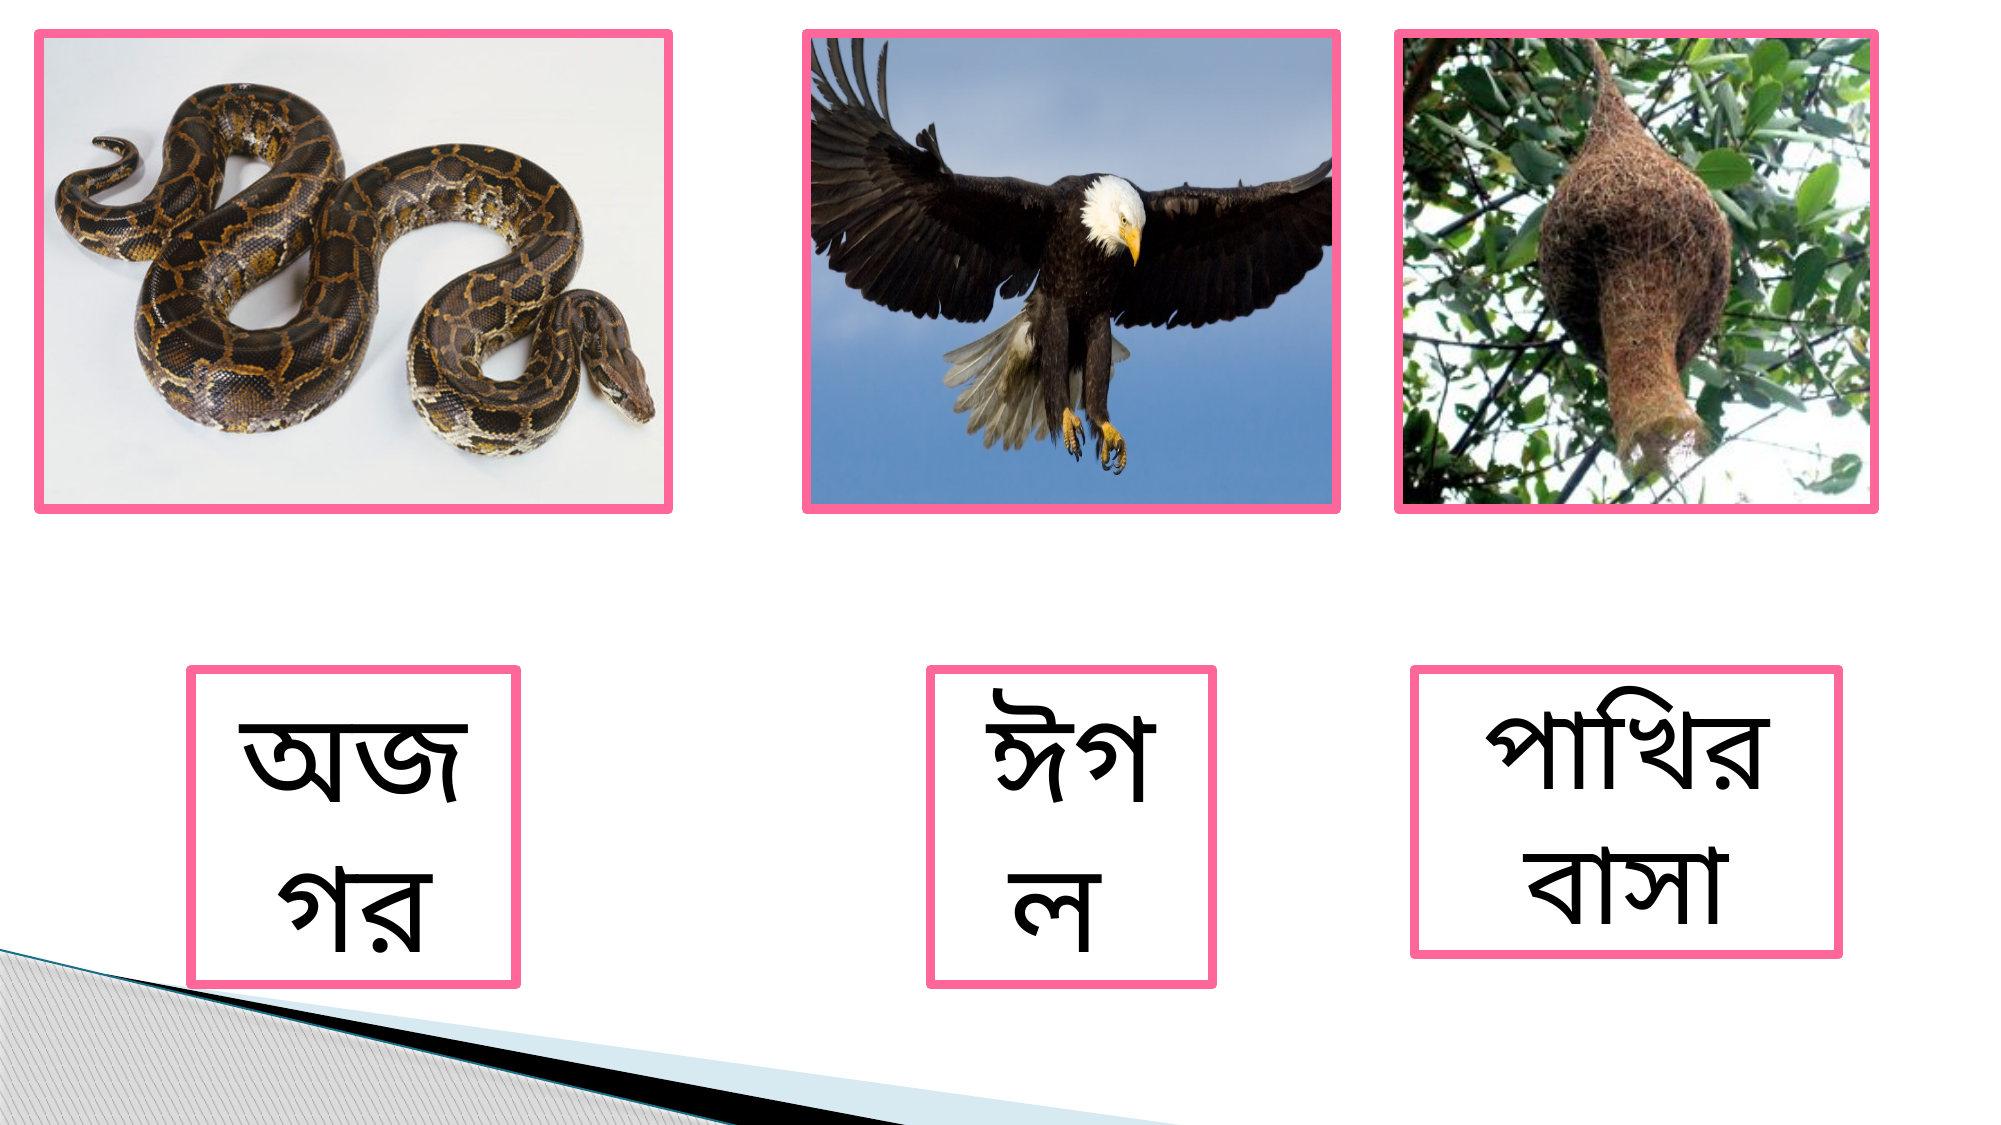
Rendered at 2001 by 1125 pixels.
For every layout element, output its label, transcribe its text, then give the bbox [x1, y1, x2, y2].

picture [810, 37, 1333, 505]
picture [43, 37, 664, 505]
text_box ঈগল [930, 669, 1213, 985]
picture [1403, 37, 1870, 505]
text_box পাখির বাসা [1414, 669, 1839, 955]
text_box অজগর [191, 669, 517, 985]
